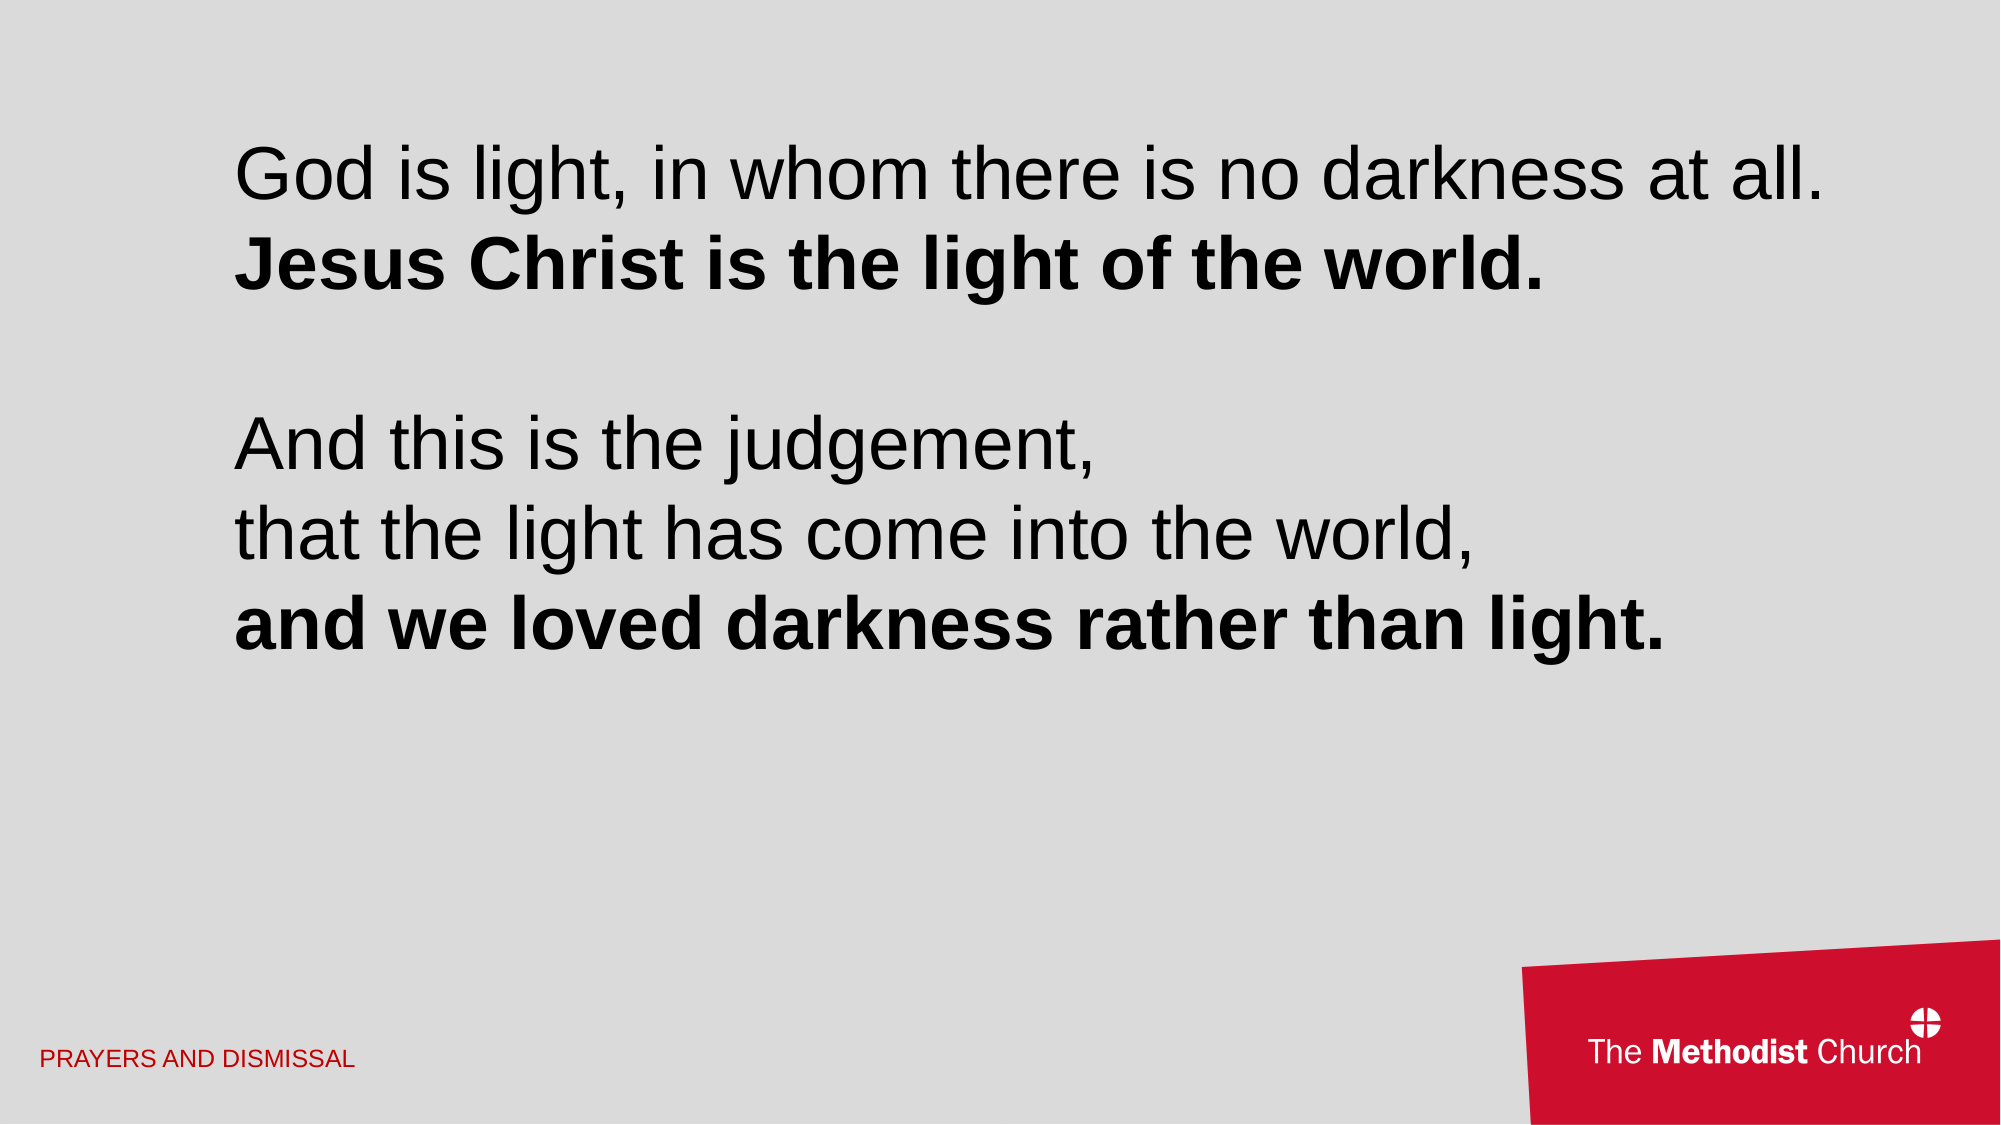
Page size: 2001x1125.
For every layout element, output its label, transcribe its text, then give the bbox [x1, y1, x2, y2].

picture [0, 0, 2001, 1125]
text_box God is light, in whom there is no darkness at all. Jesus Christ is the light of the world. And this is the judgement, that the light has come into the world, and we loved darkness rather than light. [220, 117, 1925, 672]
